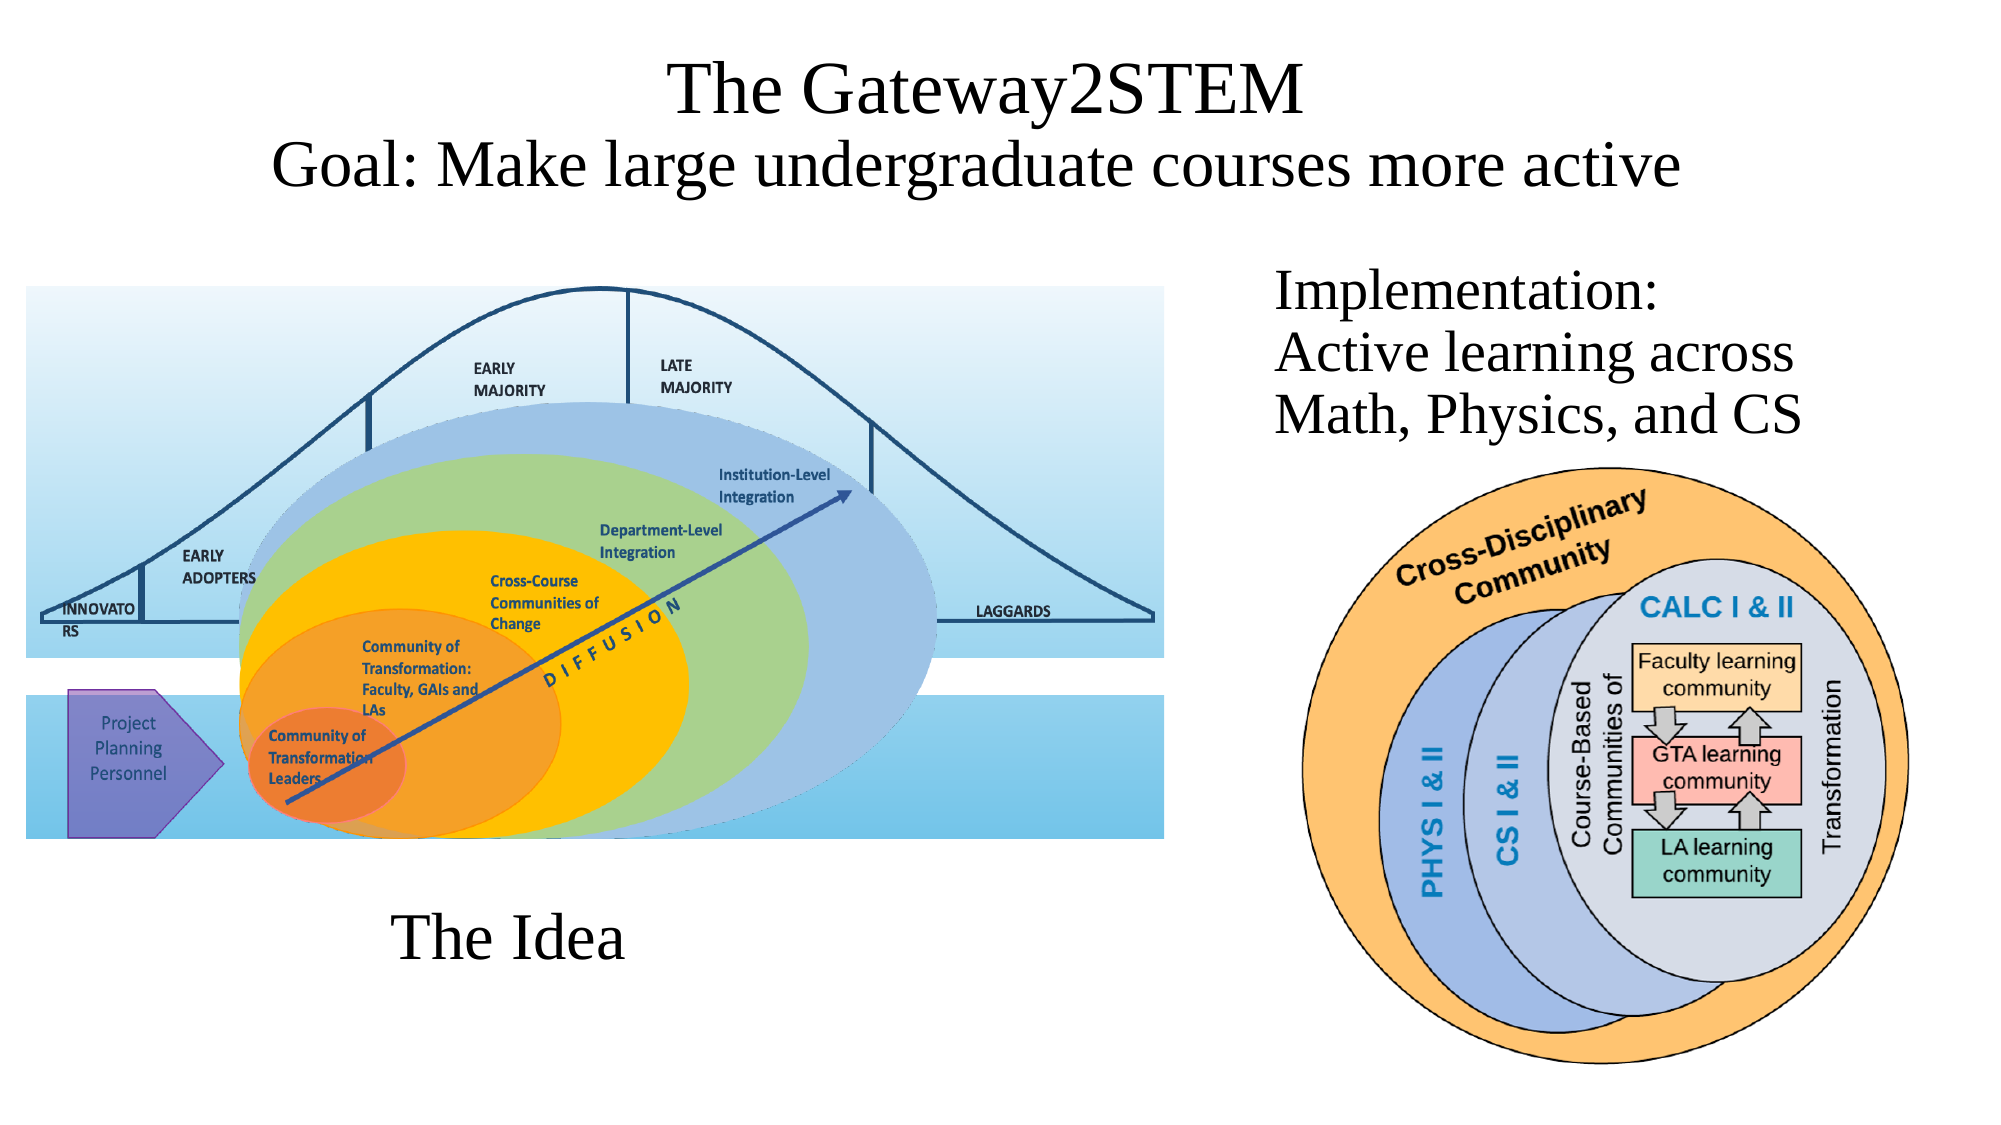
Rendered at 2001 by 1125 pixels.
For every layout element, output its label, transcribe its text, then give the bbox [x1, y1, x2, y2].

text_box The Idea [232, 895, 786, 993]
picture [25, 285, 1165, 840]
picture [1284, 443, 1926, 1089]
text_box Implementation: Active learning across Math, Physics, and CS [1259, 252, 1930, 445]
text_box The Gateway2STEM Goal: Make large undergraduate courses more active [0, 41, 1973, 127]
